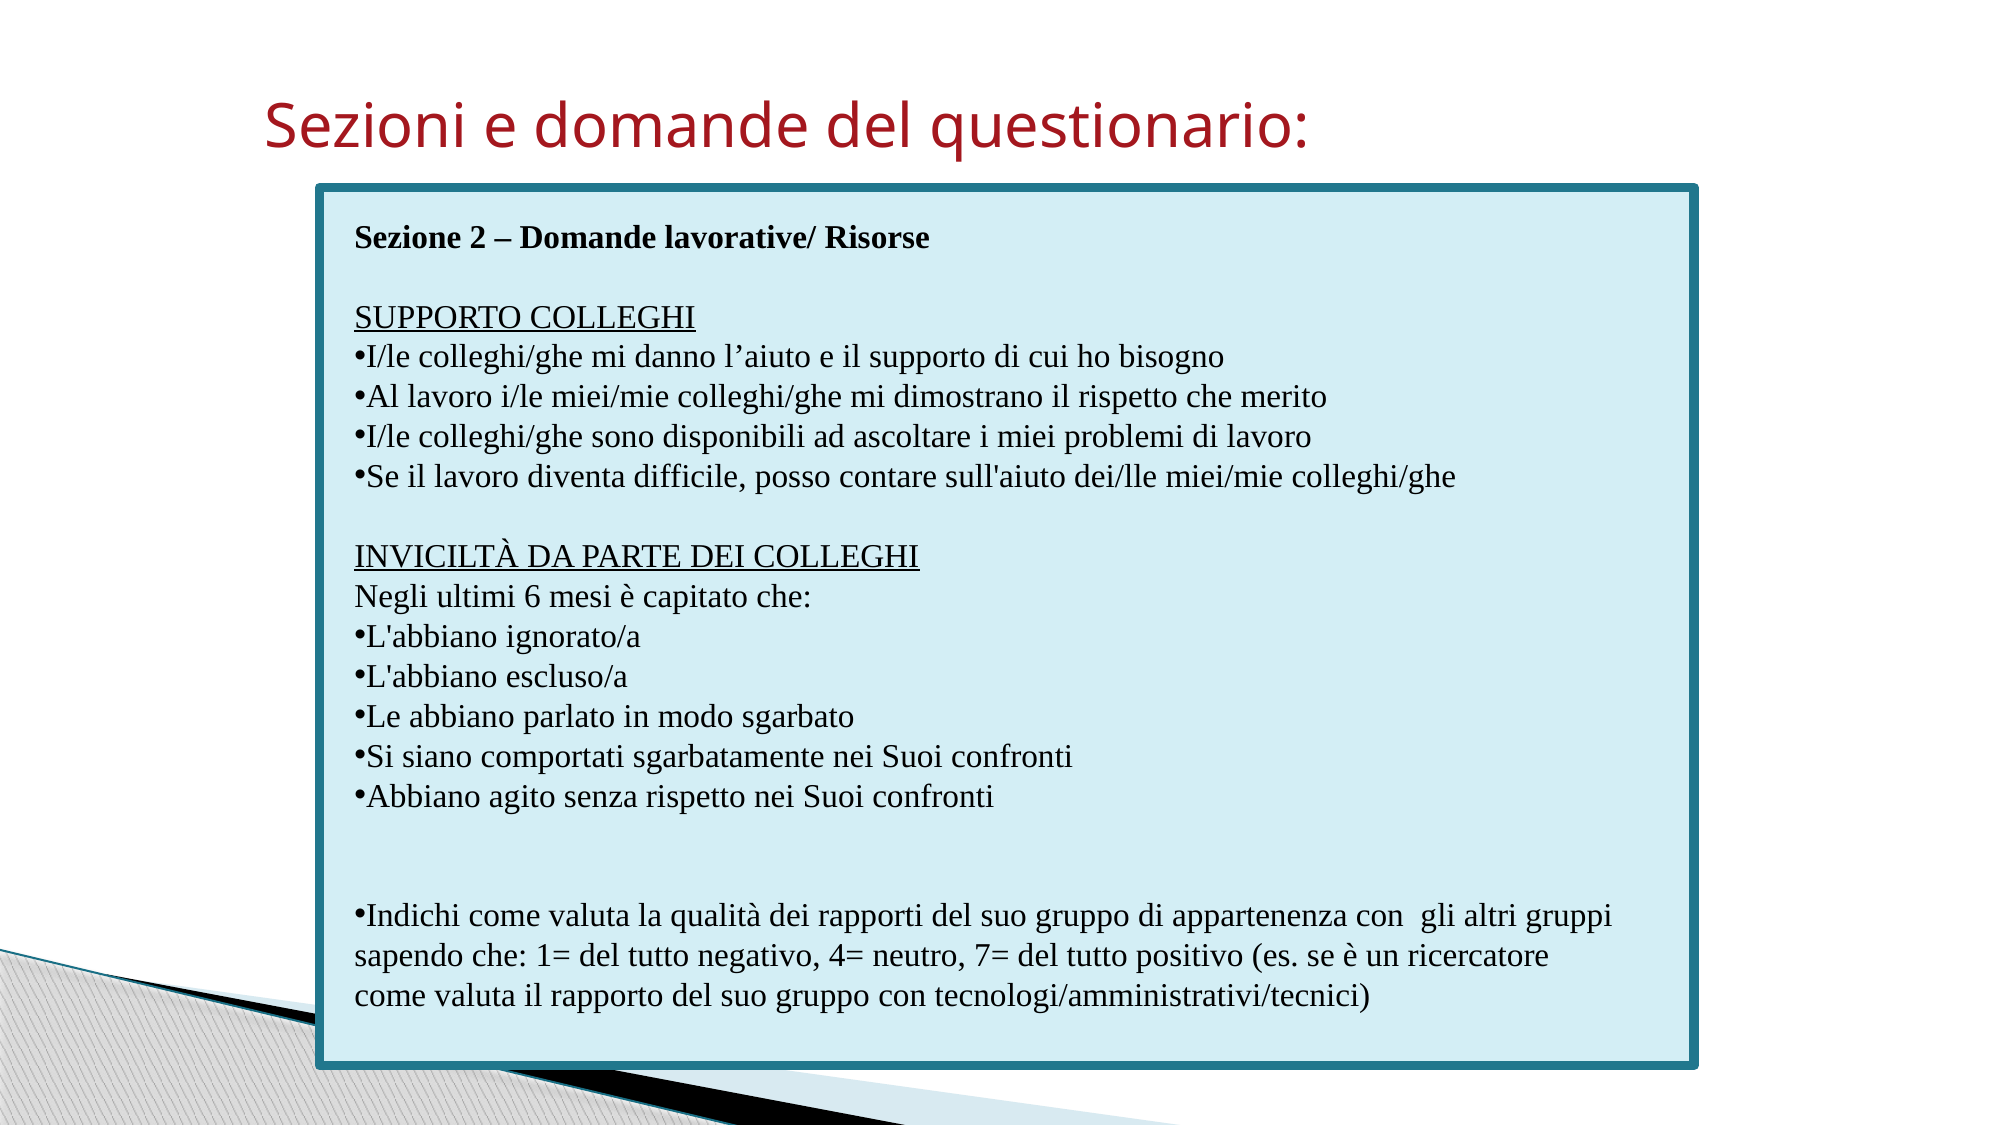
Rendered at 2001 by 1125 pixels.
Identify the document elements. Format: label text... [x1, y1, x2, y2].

text_box Sezione 2 – Domande lavorative/ Risorse SUPPORTO COLLEGHI I/le colleghi/ghe mi danno l’aiuto e il supporto di cui ho bisogno Al lavoro i/le miei/mie colleghi/ghe mi dimostrano il rispetto che merito I/le colleghi/ghe sono disponibili ad ascoltare i miei problemi di lavoro Se il lavoro diventa difficile, posso contare sull'aiuto dei/lle miei/mie colleghi/ghe INVICILTÀ DA PARTE DEI COLLEGHI Negli ultimi 6 mesi è capitato che: L'abbiano ignorato/a L'abbiano escluso/a Le abbiano parlato in modo sgarbato Si siano comportati sgarbatamente nei Suoi confronti Abbiano agito senza rispetto nei Suoi confronti Indichi come valuta la qualità dei rapporti del suo gruppo di appartenenza con gli altri gruppi sapendo che: 1= del tutto negativo, 4= neutro, 7= del tutto positivo (es. se è un ricercatore come valuta il rapporto del suo gruppo con tecnologi/amministrativi/tecnici) [339, 207, 1636, 1021]
text_box Sezioni e domande del questionario: [249, 0, 1433, 168]
text_box [315, 183, 1699, 1070]
